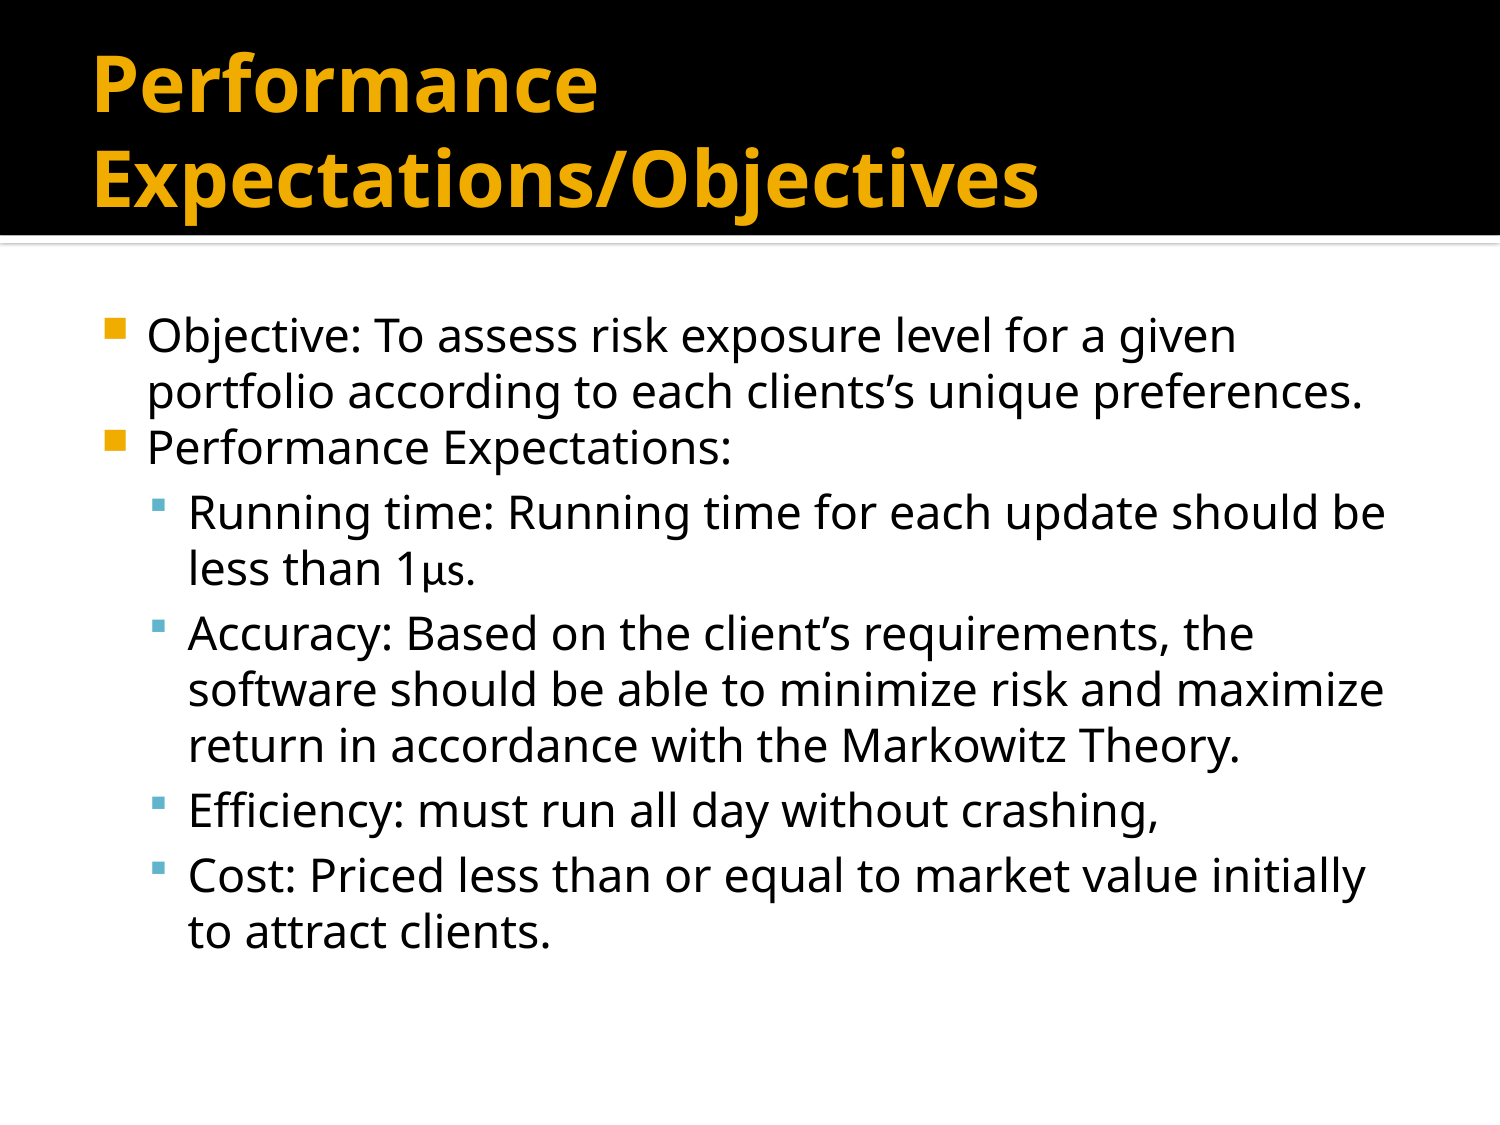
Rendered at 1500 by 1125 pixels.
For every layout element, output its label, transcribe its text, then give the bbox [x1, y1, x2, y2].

title Performance Expectations/Objectives [75, 25, 1425, 231]
list Objective: To assess risk exposure level for a given portfolio according to each clients’s unique preferences. Performance Expectations: Running time: Running time for each update should be less than 1µs. Accuracy: Based on the client’s requirements, the software should be able to minimize risk and maximize return in accordance with the Markowitz Theory. Efficiency: must run all day without crashing, Cost: Priced less than or equal to market value initially to attract clients. [75, 291, 1425, 1050]
